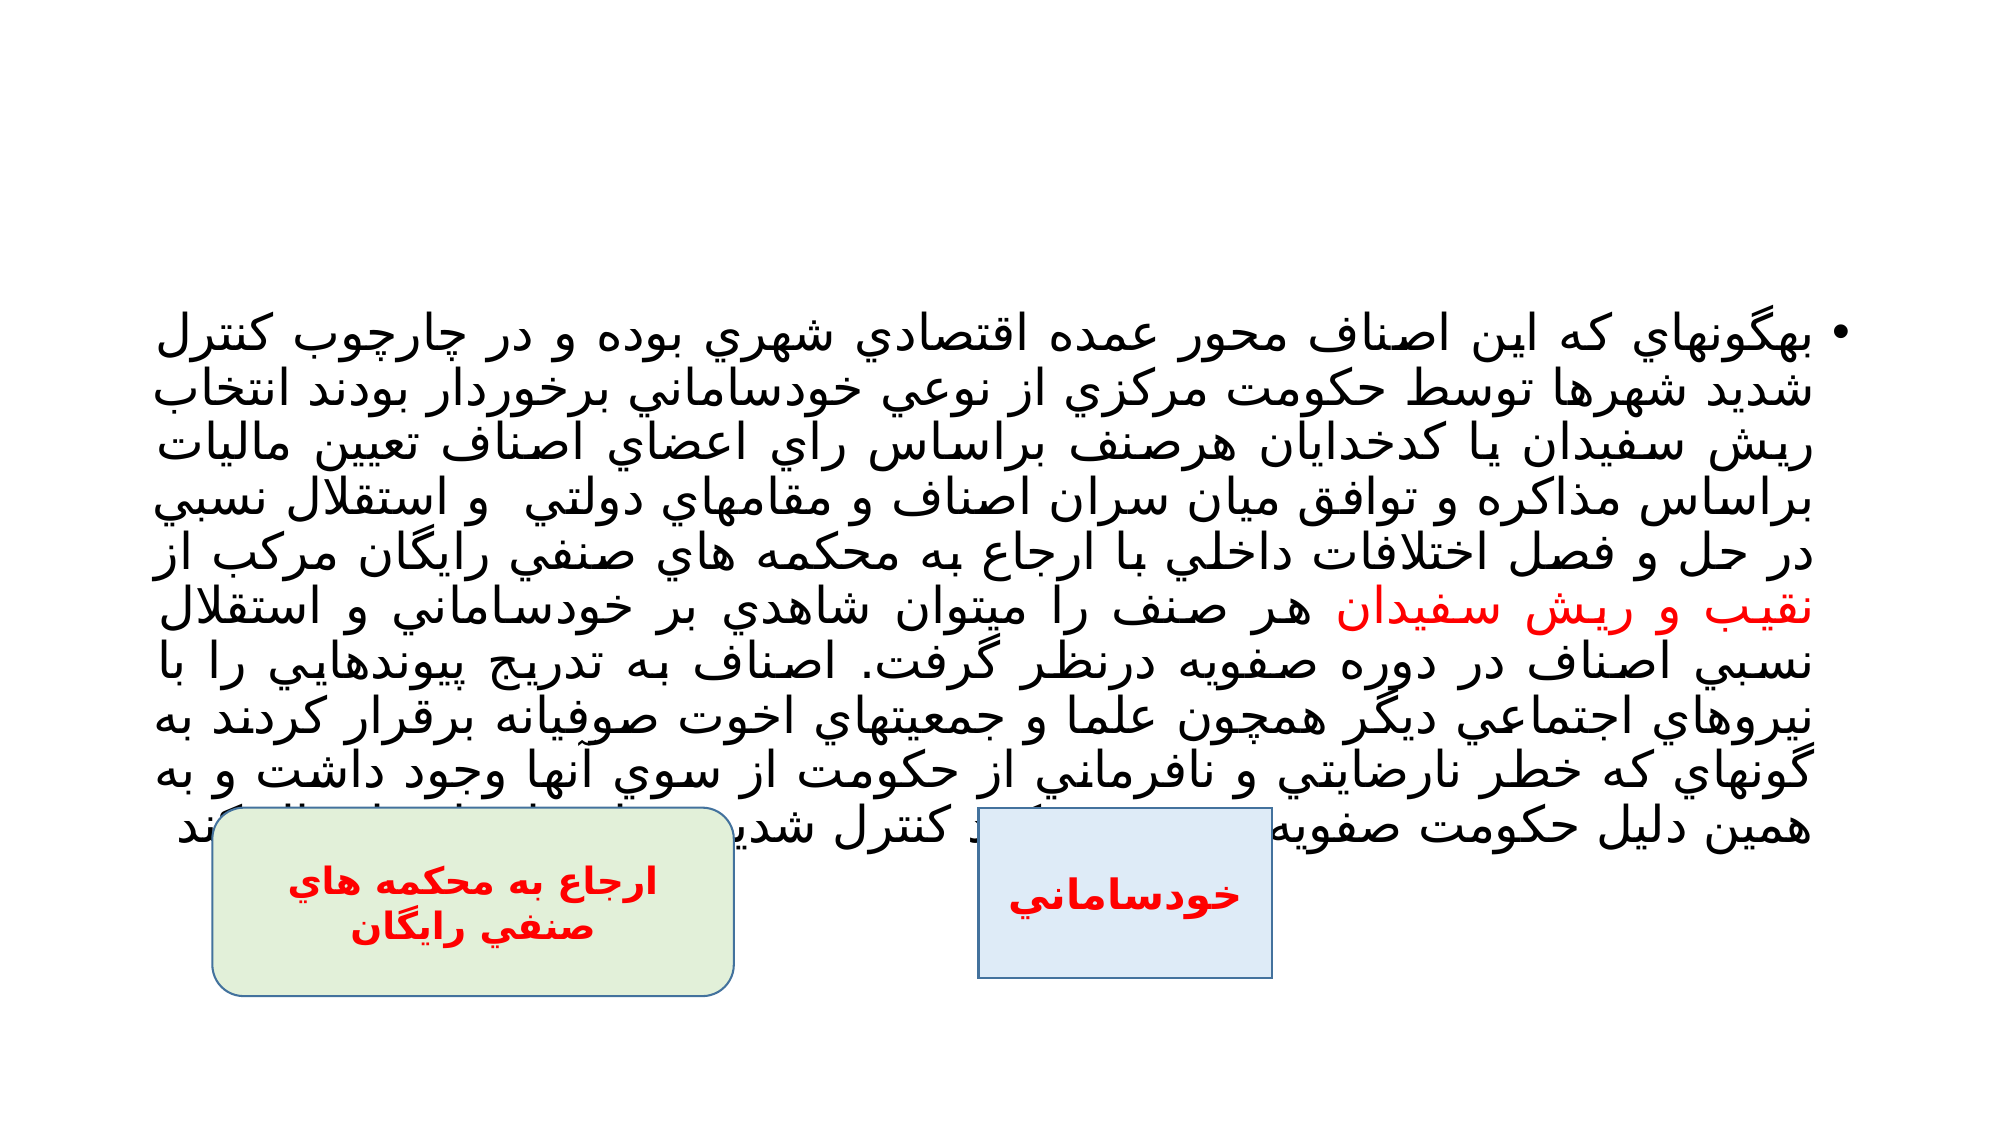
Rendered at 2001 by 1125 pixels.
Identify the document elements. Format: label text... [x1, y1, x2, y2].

text_box ارجاع به محكمه هاي صنفي رايگان [211, 806, 735, 998]
list بهگونهاي كه اين اصناف محور عمده اقتصادي شهري بوده و در چارچوب كنترل شديد شهرها توسط حكومت مركزي از نوعي خودساماني برخوردار بودند انتخاب ريش سفيدان يا كدخدايان هرصنف براساس راي اعضاي اصناف تعيين ماليات براساس مذاكره و توافق ميان سران اصناف و مقامهاي دولتي و استقلال نسبي در حل و فصل اختلافات داخلي با ارجاع به محكمه هاي صنفي رايگان مركب از نقيب و ريش سفيدان هر صنف را ميتوان شاهدي بر خودساماني و استقلال نسبي اصناف در دوره صفويه درنظر گرفت. اصناف به تدريج پيوندهايي را با نيروهاي اجتماعي ديگر همچون علما و جمعيتهاي اخوت صوفيانه برقرار كردند به گونهاي كه خطر نارضايتي و نافرماني از حكومت از سوي آنها وجود داشت و به همين دليل حكومت صفويه سعي مي كرد كنترل شديدي را بر اصناف اعمال كند [137, 299, 1863, 1014]
text_box خودساماني [977, 807, 1273, 979]
